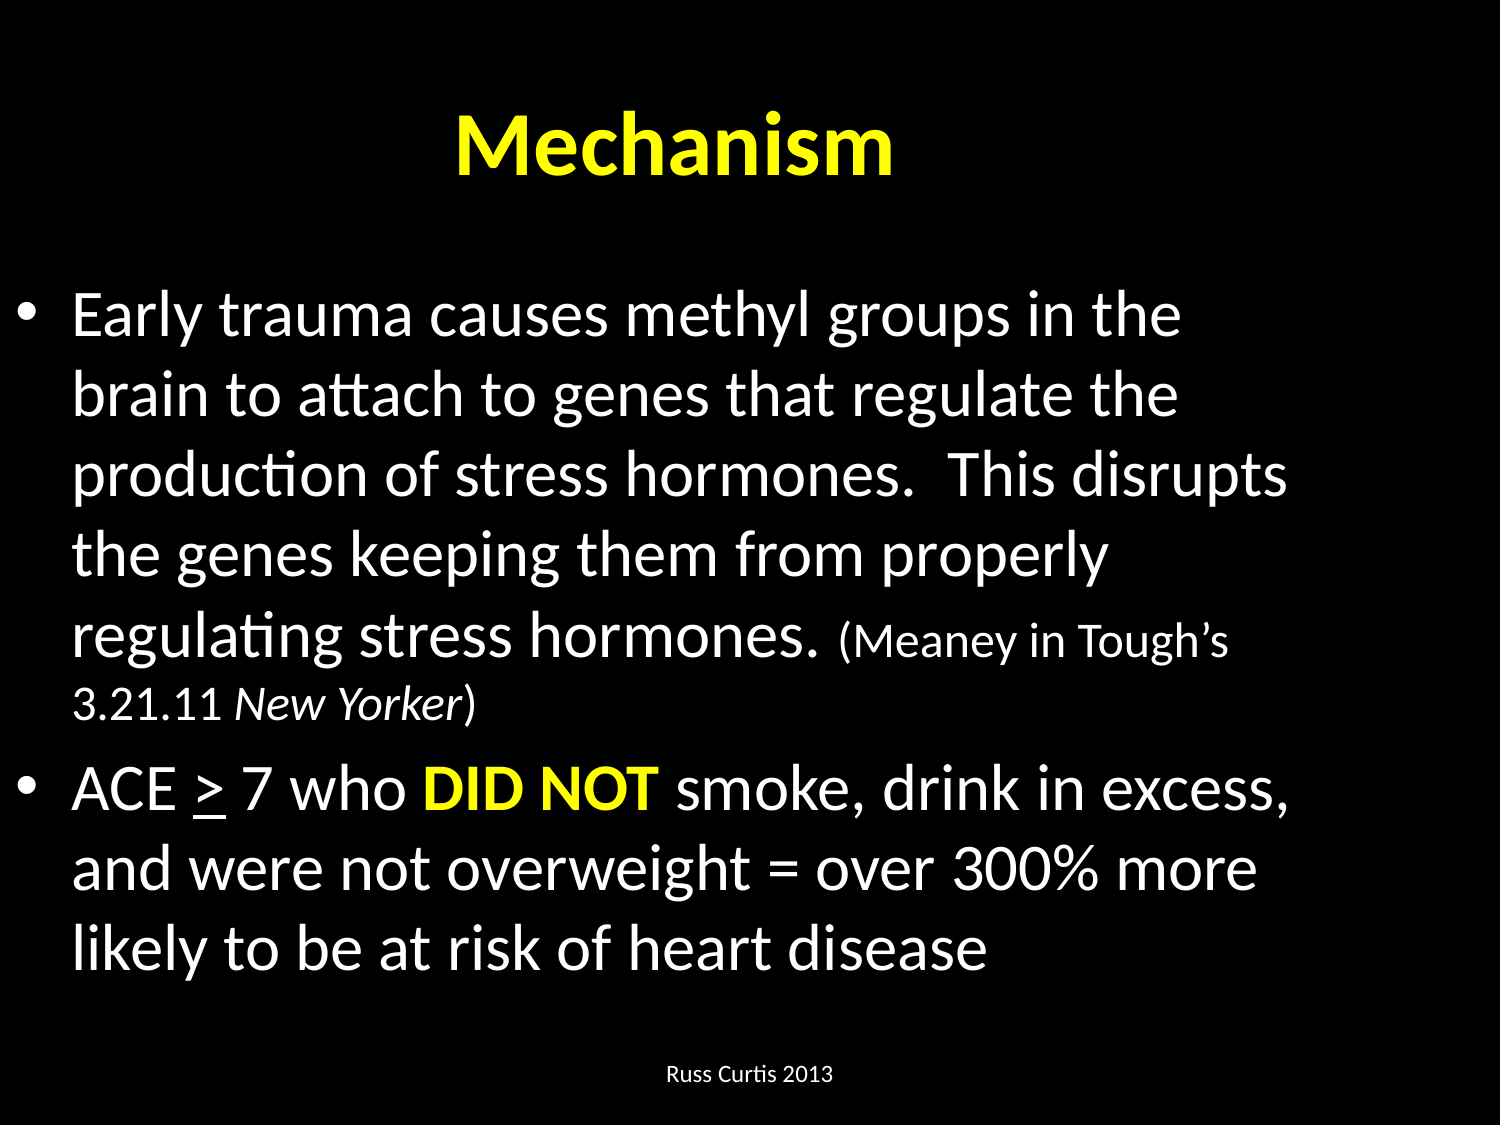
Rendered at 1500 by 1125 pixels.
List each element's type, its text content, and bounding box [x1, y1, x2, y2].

list Early trauma causes methyl groups in the brain to attach to genes that regulate the production of stress hormones. This disrupts the genes keeping them from properly regulating stress hormones. (Meaney in Tough’s 3.21.11 New Yorker) ACE > 7 who DID NOT smoke, drink in excess, and were not overweight = over 300% more likely to be at risk of heart disease [0, 262, 1350, 1005]
footer Russ Curtis 2013 [512, 1042, 988, 1103]
title Mechanism [0, 45, 1350, 233]
